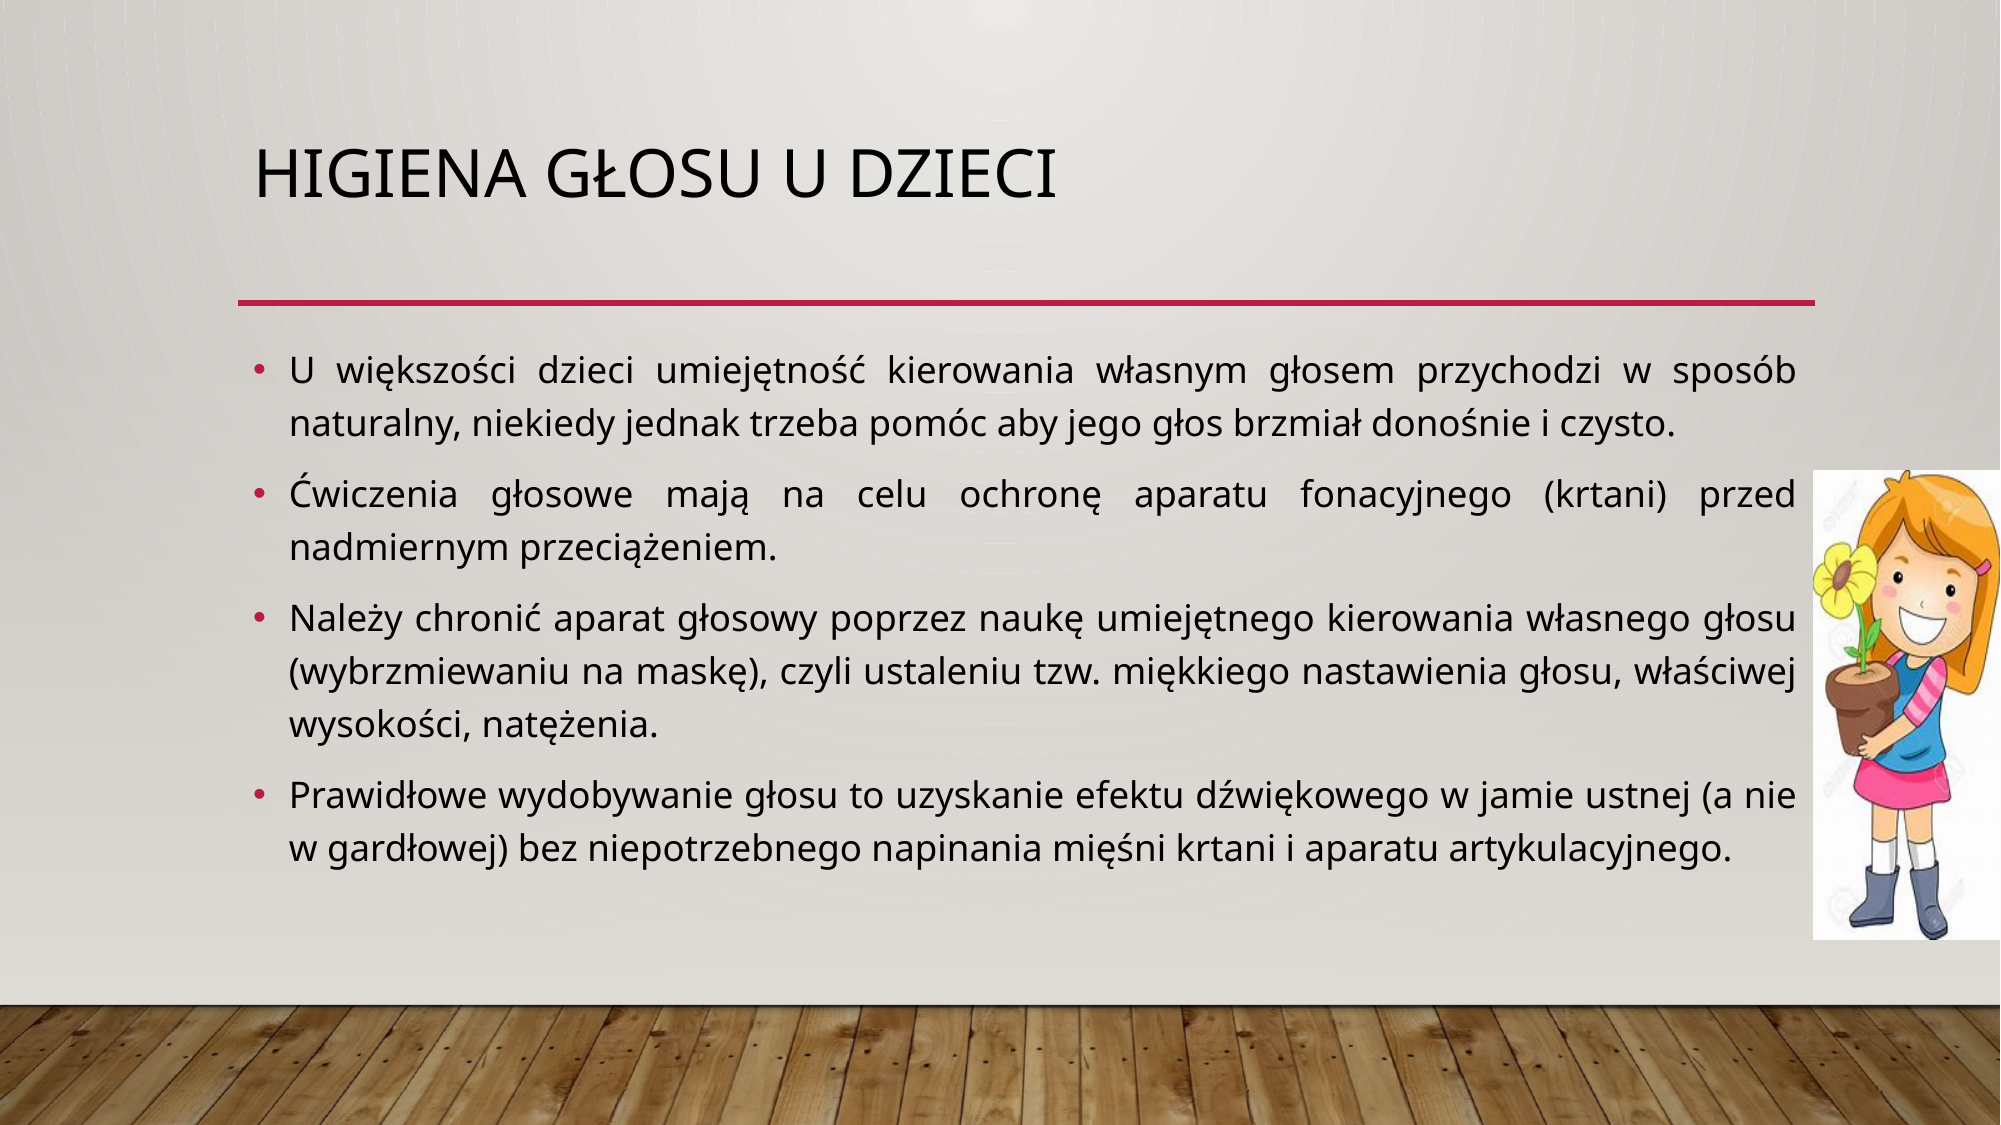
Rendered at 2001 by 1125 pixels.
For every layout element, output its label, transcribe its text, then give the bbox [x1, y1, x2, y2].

title Higiena głosu u dzieci [238, 131, 1814, 305]
list U większości dzieci umiejętność kierowania własnym głosem przychodzi w sposób naturalny, niekiedy jednak trzeba pomóc aby jego głos brzmiał donośnie i czysto. Ćwiczenia głosowe mają na celu ochronę aparatu fonacyjnego (krtani) przed nadmiernym przeciążeniem. Należy chronić aparat głosowy poprzez naukę umiejętnego kierowania własnego głosu (wybrzmiewaniu na maskę), czyli ustaleniu tzw. miękkiego nastawienia głosu, właściwej wysokości, natężenia. Prawidłowe wydobywanie głosu to uzyskanie efektu dźwiękowego w jamie ustnej (a nie w gardłowej) bez niepotrzebnego napinania mięśni krtani i aparatu artykulacyjnego. [238, 330, 1814, 897]
picture [1813, 470, 2000, 940]
picture [0, 1005, 2000, 1125]
